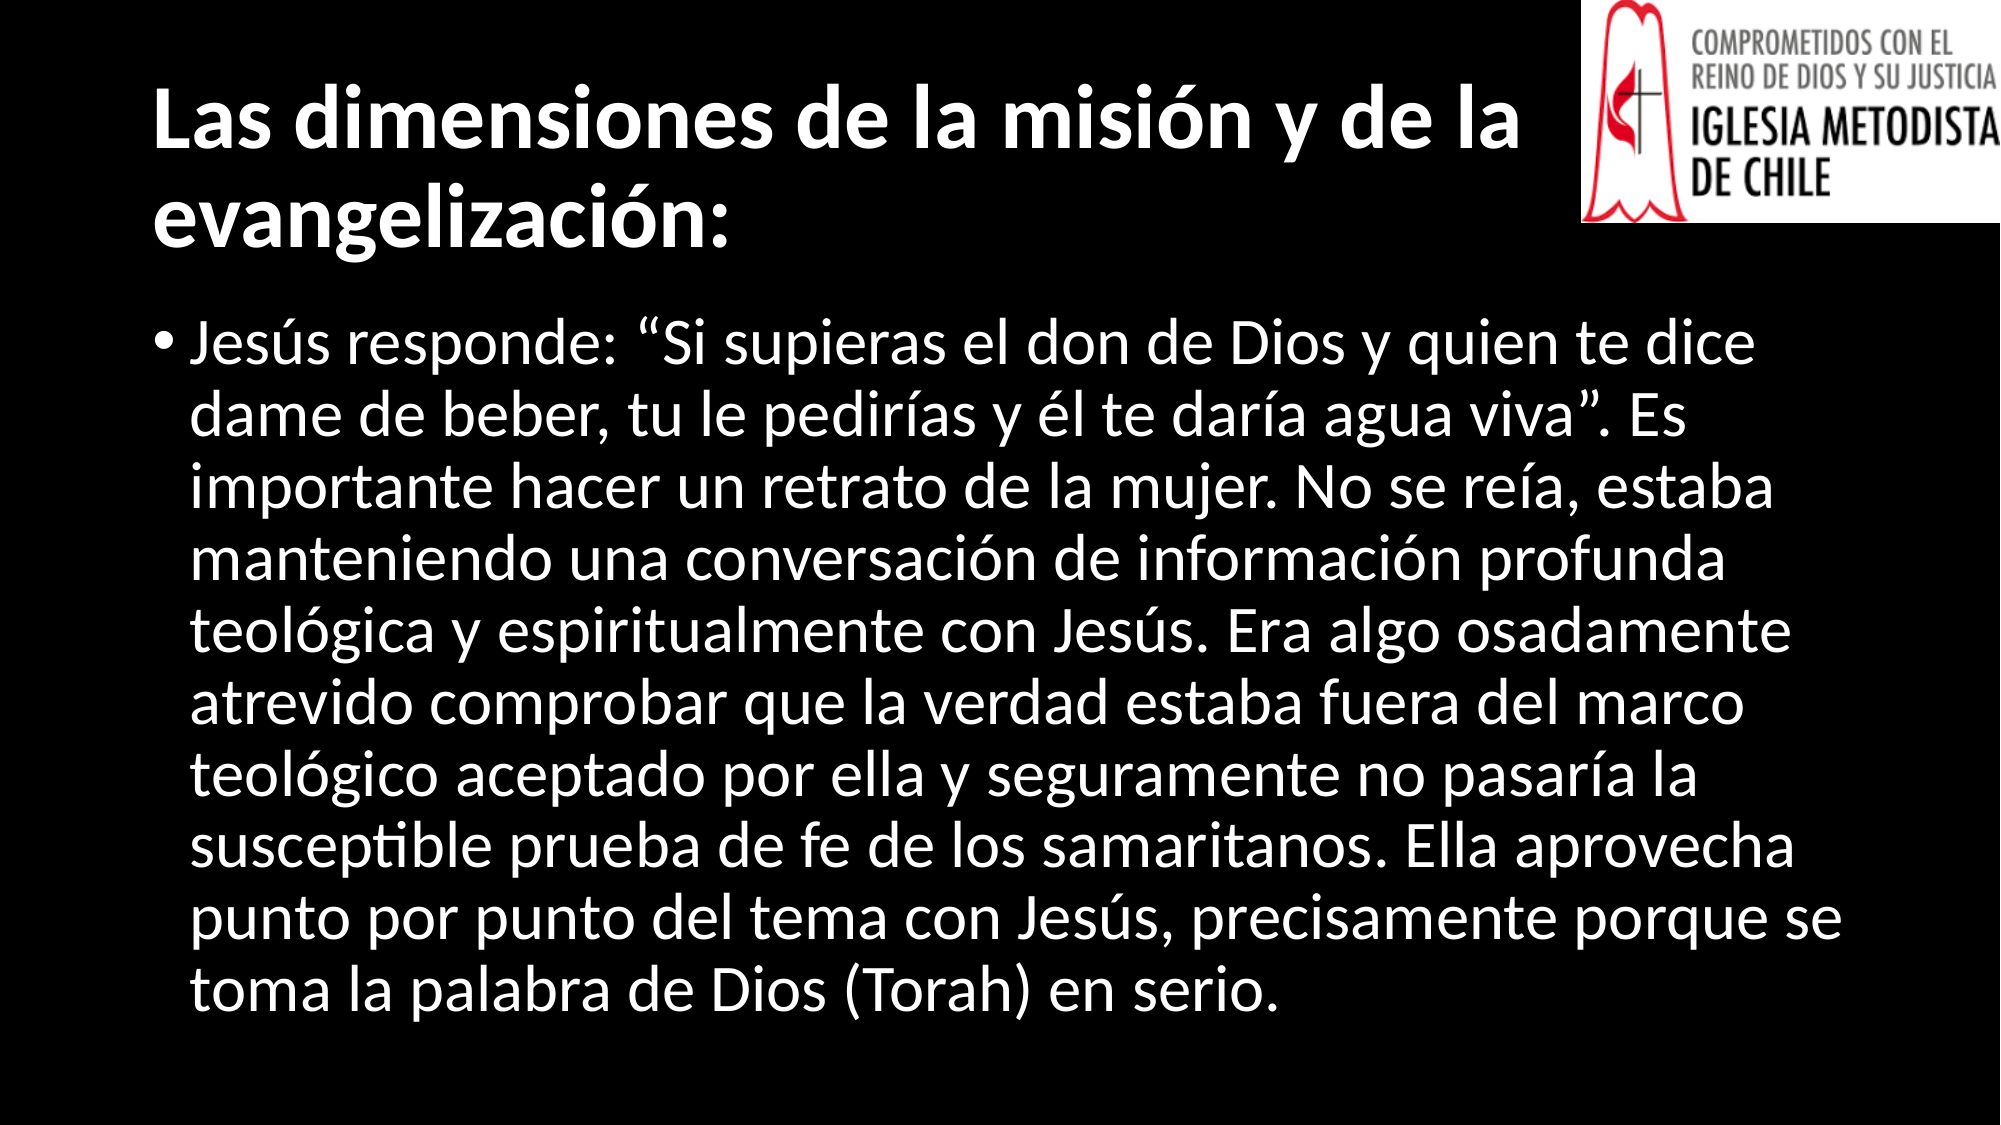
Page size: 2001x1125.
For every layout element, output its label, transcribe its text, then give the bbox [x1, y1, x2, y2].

picture [1581, 0, 2000, 223]
title Las dimensiones de la misión y de la evangelización: [137, 59, 1863, 278]
list Jesús responde: “Si supieras el don de Dios y quien te dice dame de beber, tu le pedirías y él te daría agua viva”. Es importante hacer un retrato de la mujer. No se reía, estaba manteniendo una conversación de información profunda teológica y espiritualmente con Jesús. Era algo osadamente atrevido comprobar que la verdad estaba fuera del marco teológico aceptado por ella y seguramente no pasaría la susceptible prueba de fe de los samaritanos. Ella aprovecha punto por punto del tema con Jesús, precisamente porque se toma la palabra de Dios (Torah) en serio. [137, 299, 1863, 1014]
